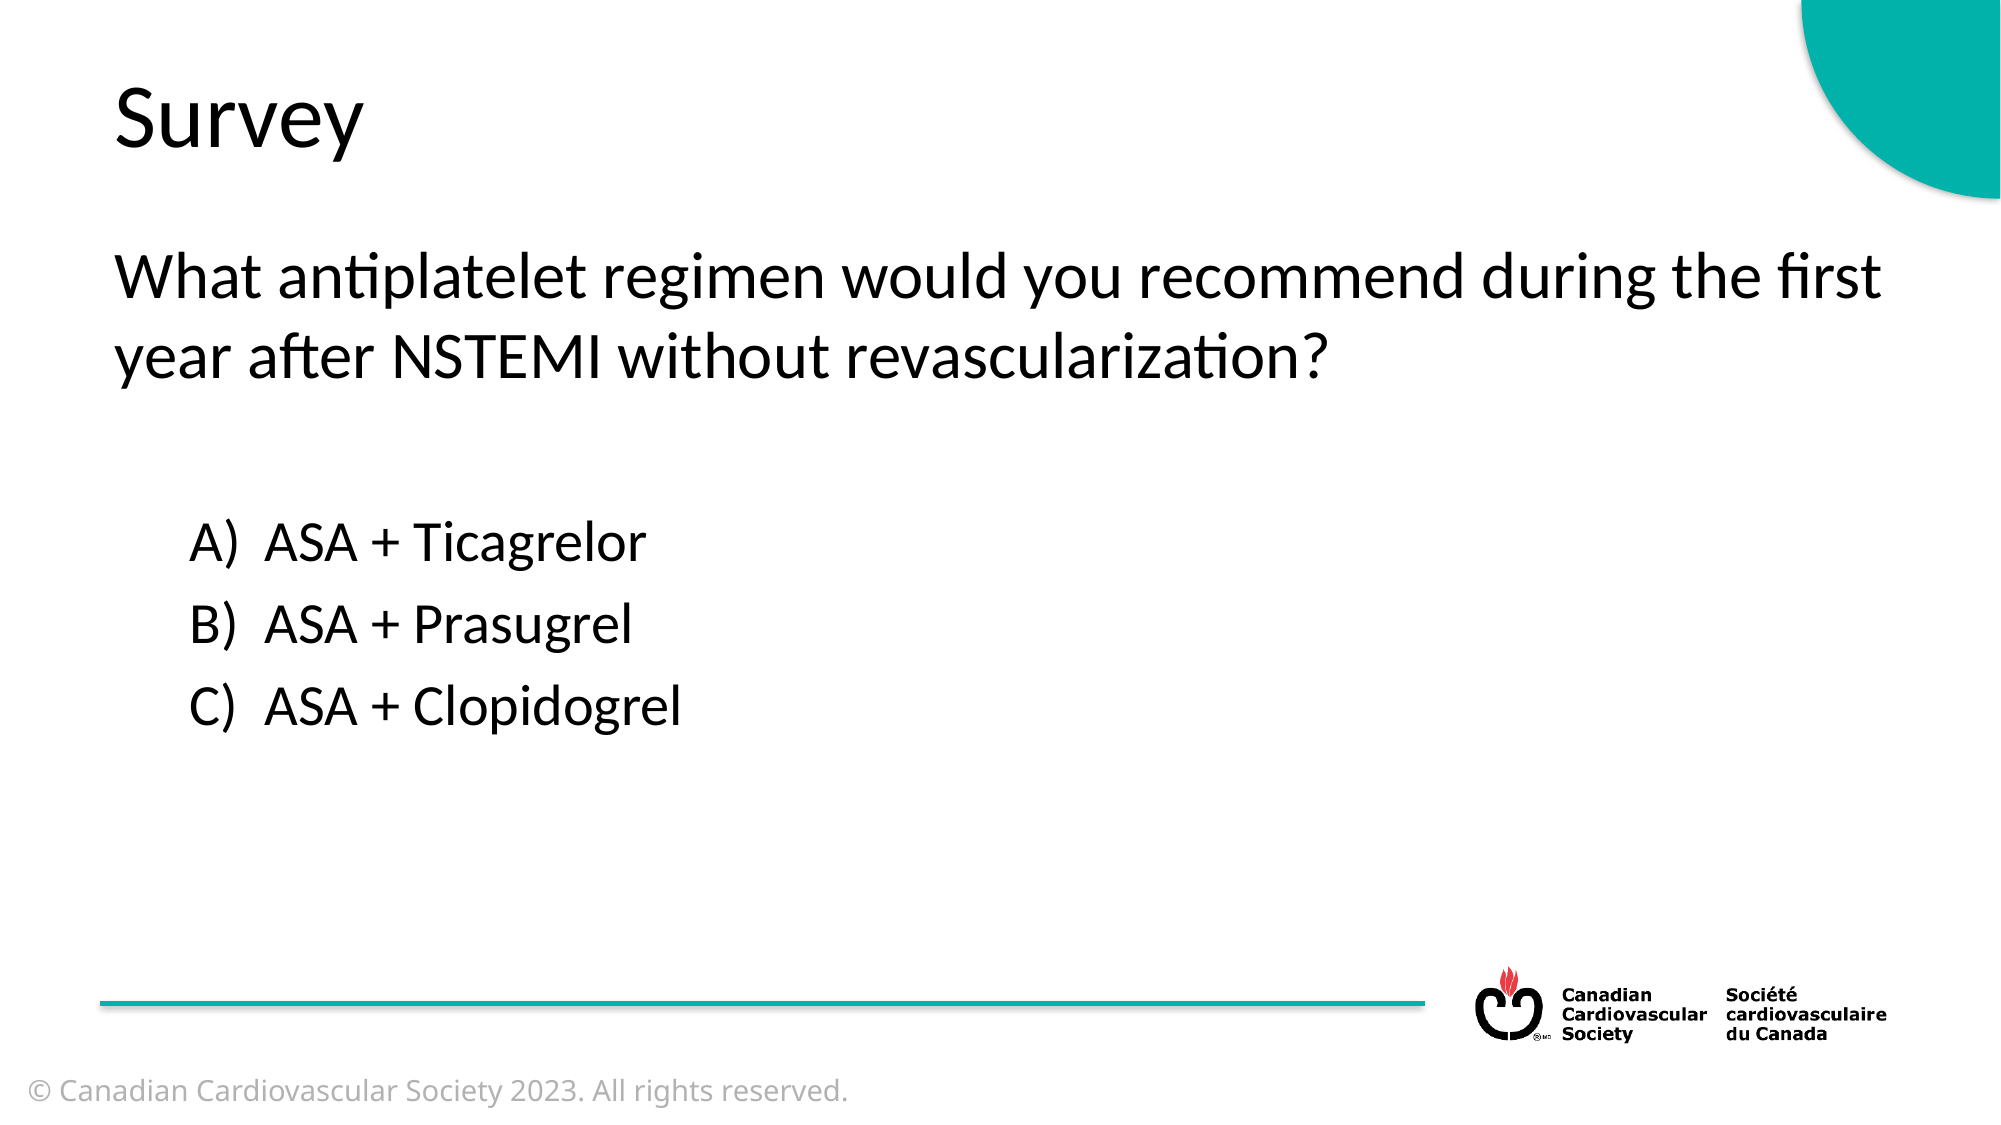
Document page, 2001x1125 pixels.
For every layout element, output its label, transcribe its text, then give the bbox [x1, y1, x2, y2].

picture [1417, 925, 1945, 1084]
slide_number © Canadian Cardiovascular Society 2023. All rights reserved. [12, 1065, 914, 1125]
list What antiplatelet regimen would you recommend during the first year after NSTEMI without revascularization? ASA + Ticagrelor ASA + Prasugrel ASA + Clopidogrel [99, 224, 1905, 928]
list Survey [99, 48, 1799, 189]
